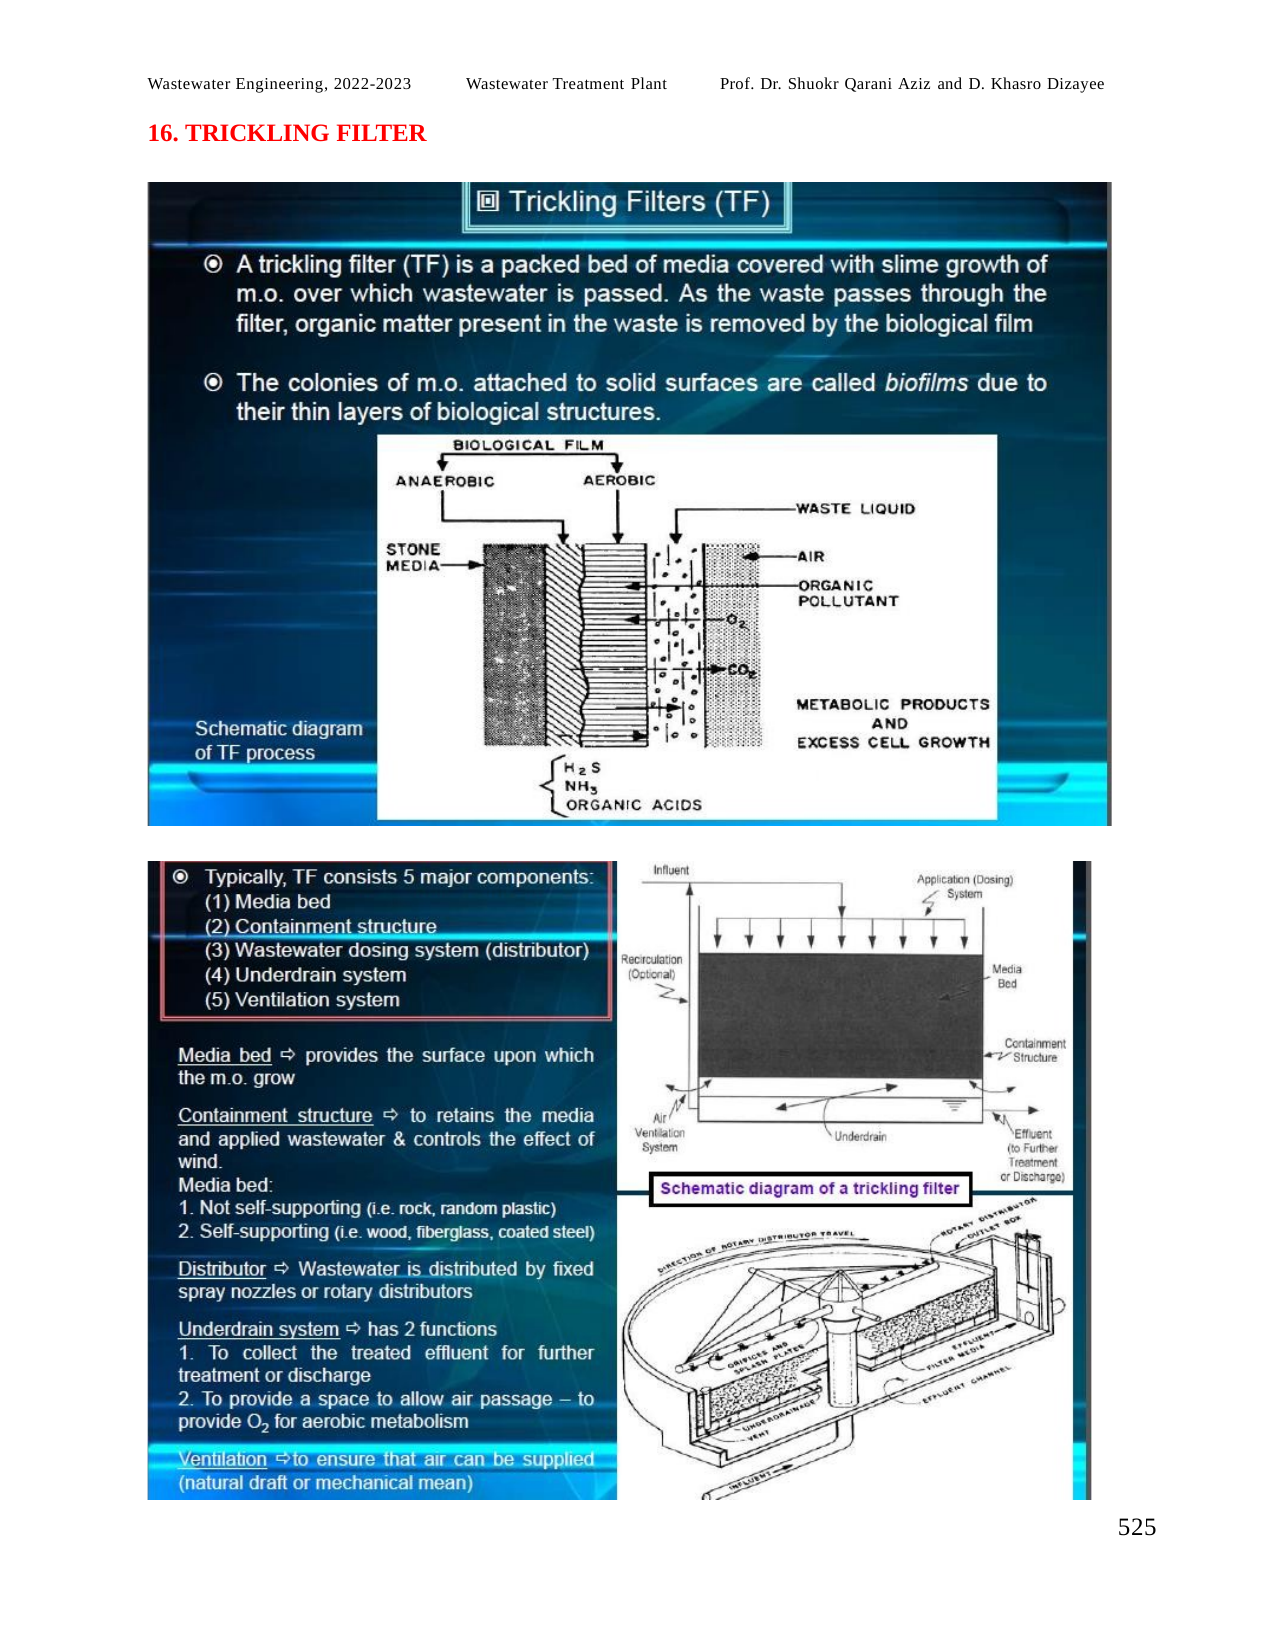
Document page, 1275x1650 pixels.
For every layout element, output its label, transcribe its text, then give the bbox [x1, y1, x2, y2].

text_box 525 [1115, 1511, 1160, 1541]
text_box [147, 861, 1092, 1500]
text_box [147, 182, 1112, 826]
text_box 16. TRICKLING FILTER [145, 114, 433, 147]
text_box Wastewater Treatment Plant [464, 71, 674, 94]
text_box Prof. Dr. Shuokr Qarani Aziz and D. Khasro Dizayee [717, 71, 1109, 94]
text_box Wastewater Engineering, 2022-2023 [145, 71, 415, 94]
